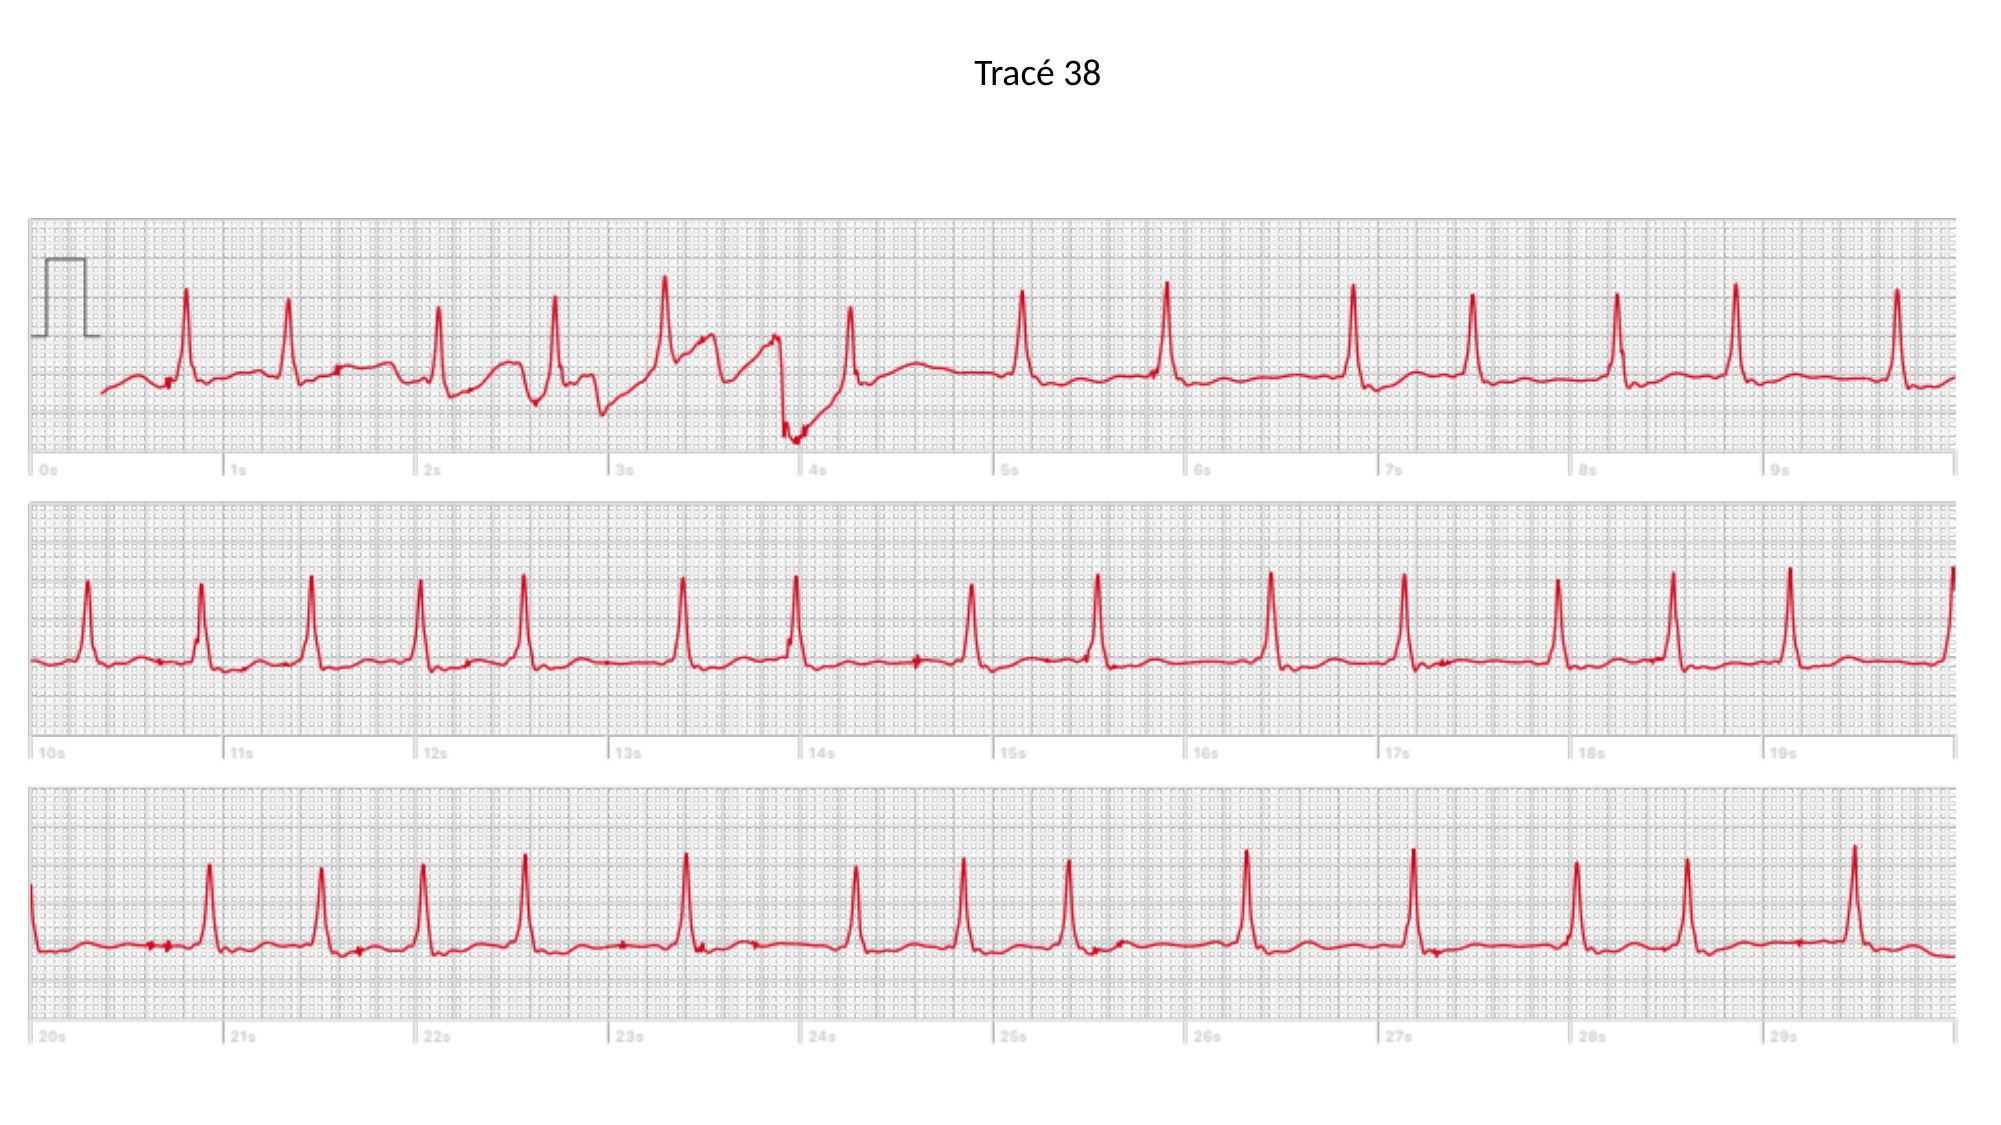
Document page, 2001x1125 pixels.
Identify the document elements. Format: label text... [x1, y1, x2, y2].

picture [0, 206, 2000, 1056]
text_box Tracé 38 [959, 40, 1117, 101]
